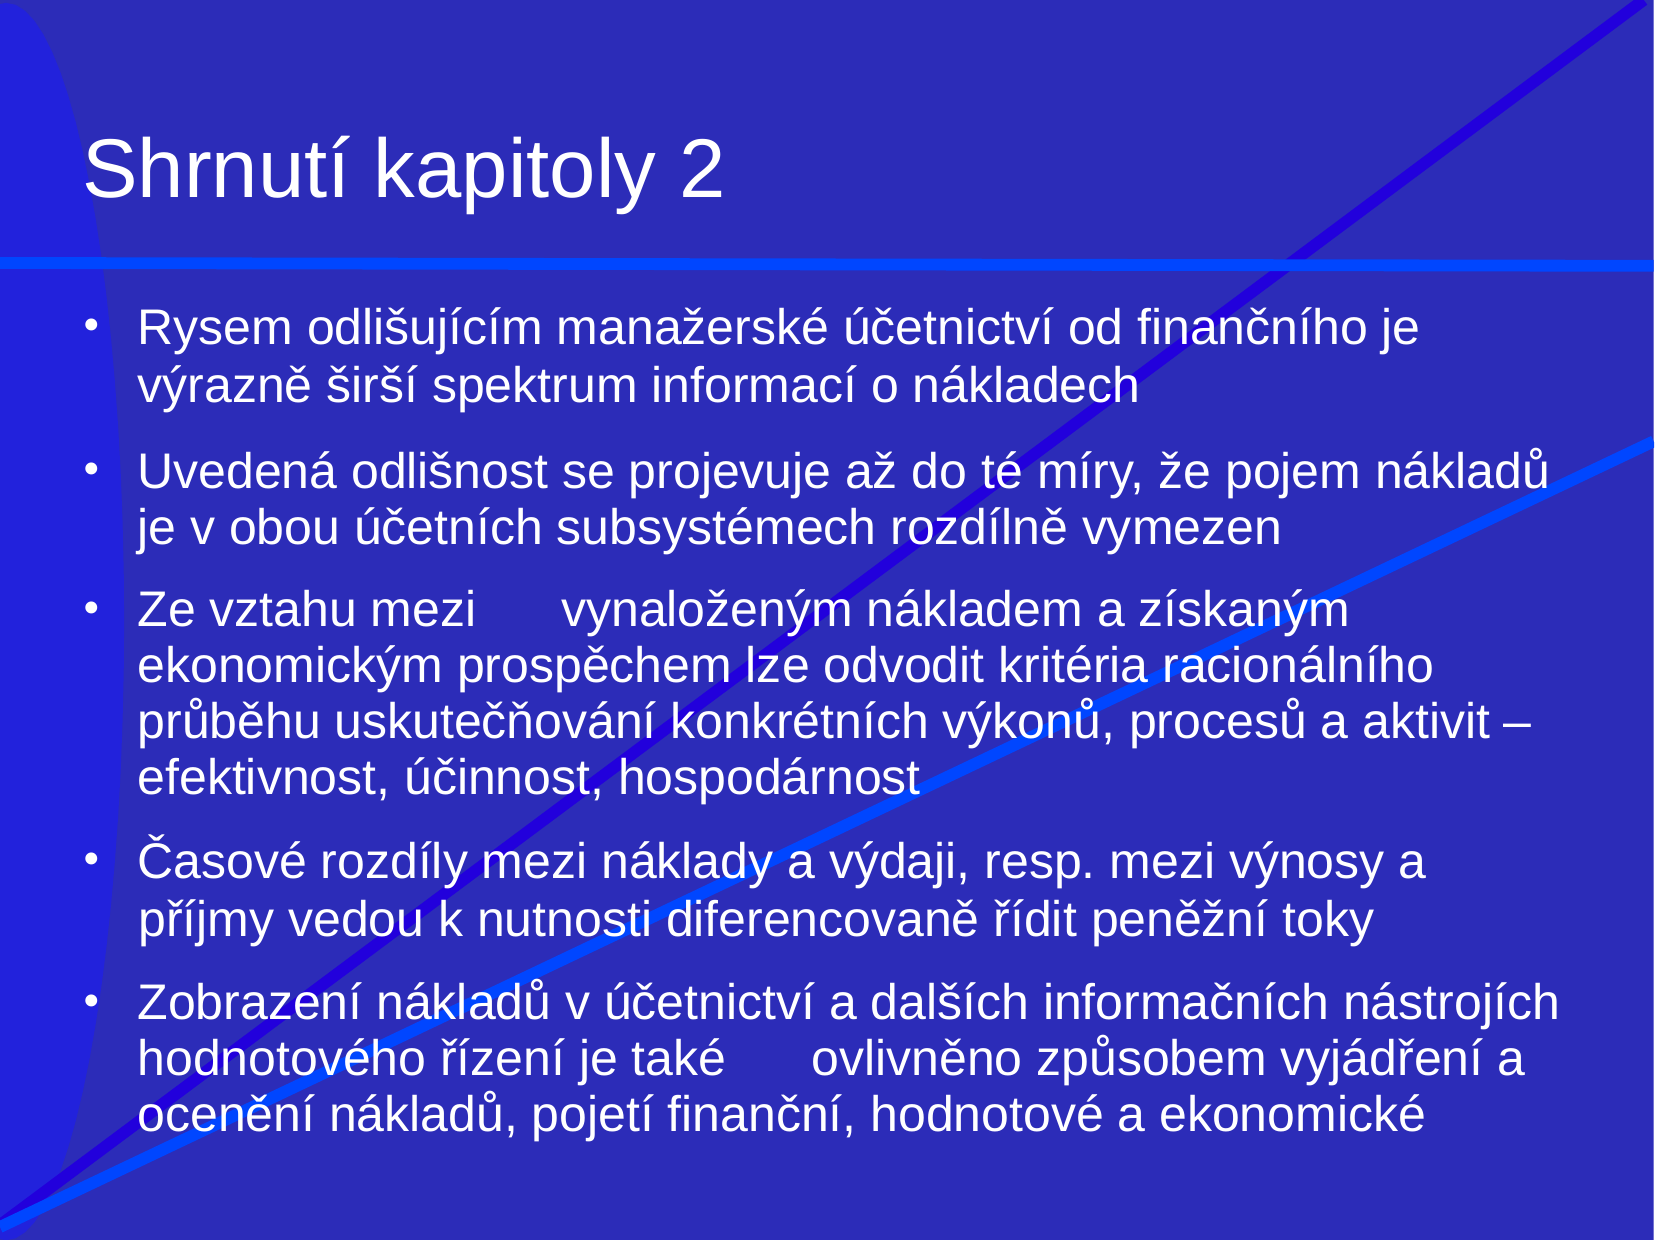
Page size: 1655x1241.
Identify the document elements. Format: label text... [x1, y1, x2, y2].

title Shrnutí kapitoly 2 [80, 69, 1574, 321]
text_box Rysem odlišujícím manažerské účetnictví od finančního je výrazně širší spektrum informací o nákladech Uvedená odlišnost se projevuje až do té míry, že pojem nákladů je v obou účetních subsystémech rozdílně vymezen Ze vztahu mezi vynaloženým nákladem a získaným ekonomickým prospěchem lze odvodit kritéria racionálního průběhu uskutečňování konkrétních výkonů, procesů a aktivit – efektivnost, účinnost, hospodárnost Časové rozdíly mezi náklady a výdaji, resp. mezi výnosy a příjmy vedou k nutnosti diferencovaně řídit peněžní toky Zobrazení nákladů v účetnictví a dalších informačních nástrojích hodnotového řízení je také ovlivněno způsobem vyjádření a ocenění nákladů, pojetí finanční, hodnotové a ekonomické [80, 296, 1564, 1143]
